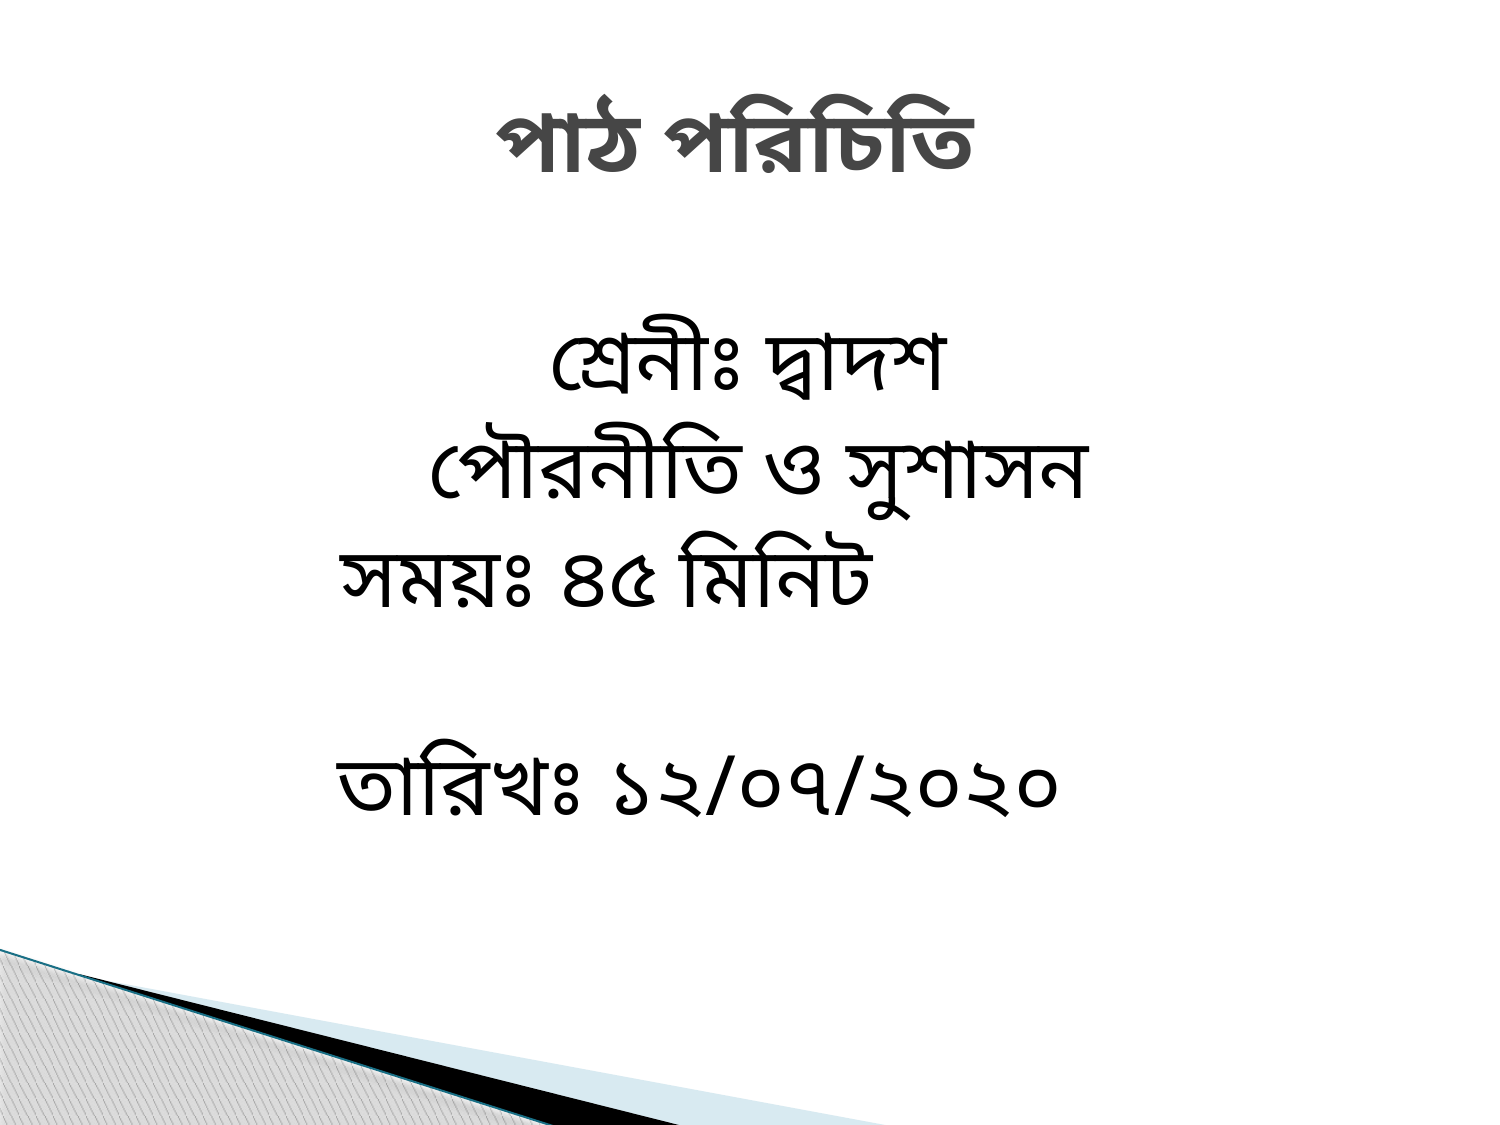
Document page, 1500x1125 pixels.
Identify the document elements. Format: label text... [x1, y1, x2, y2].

list শ্রেনীঃ দ্বাদশ পৌরনীতি ও সুশাসন সময়ঃ ৪৫ মিনিট তারিখঃ ১২/০৭/২০২০ [300, 299, 1200, 800]
title পাঠ পরিচিতি [337, 45, 1088, 233]
